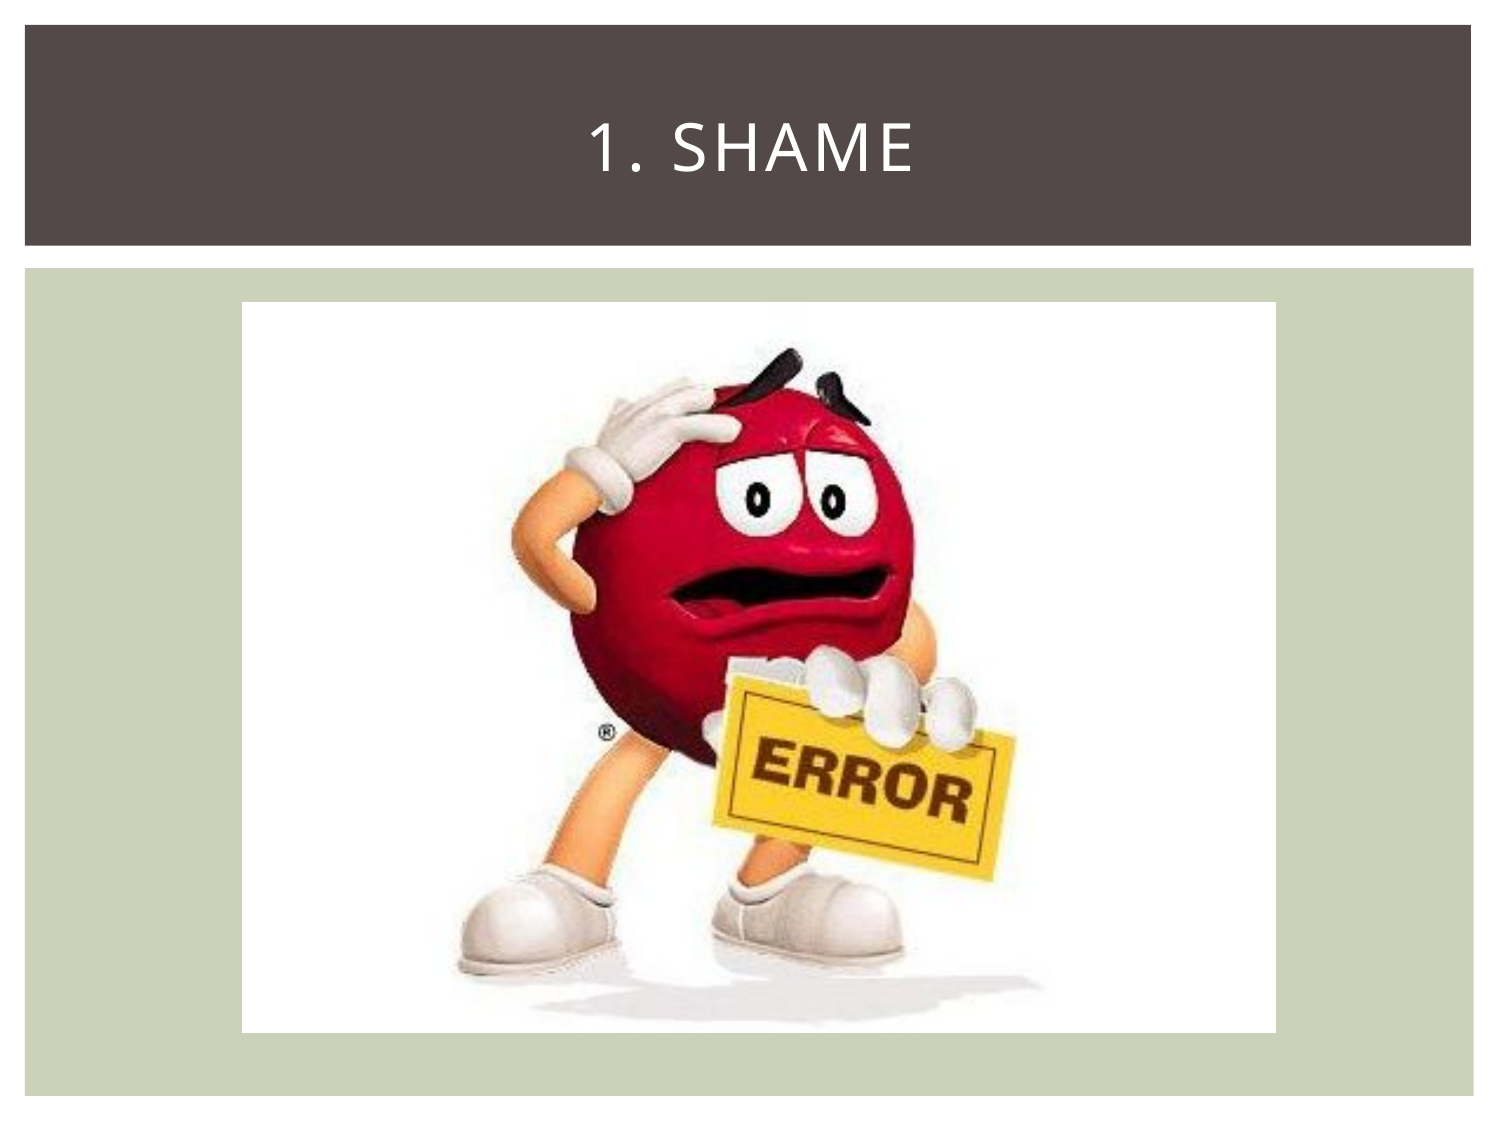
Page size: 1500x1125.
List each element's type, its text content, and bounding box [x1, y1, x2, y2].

picture [241, 302, 1276, 1034]
title 1. Shame [62, 58, 1438, 232]
